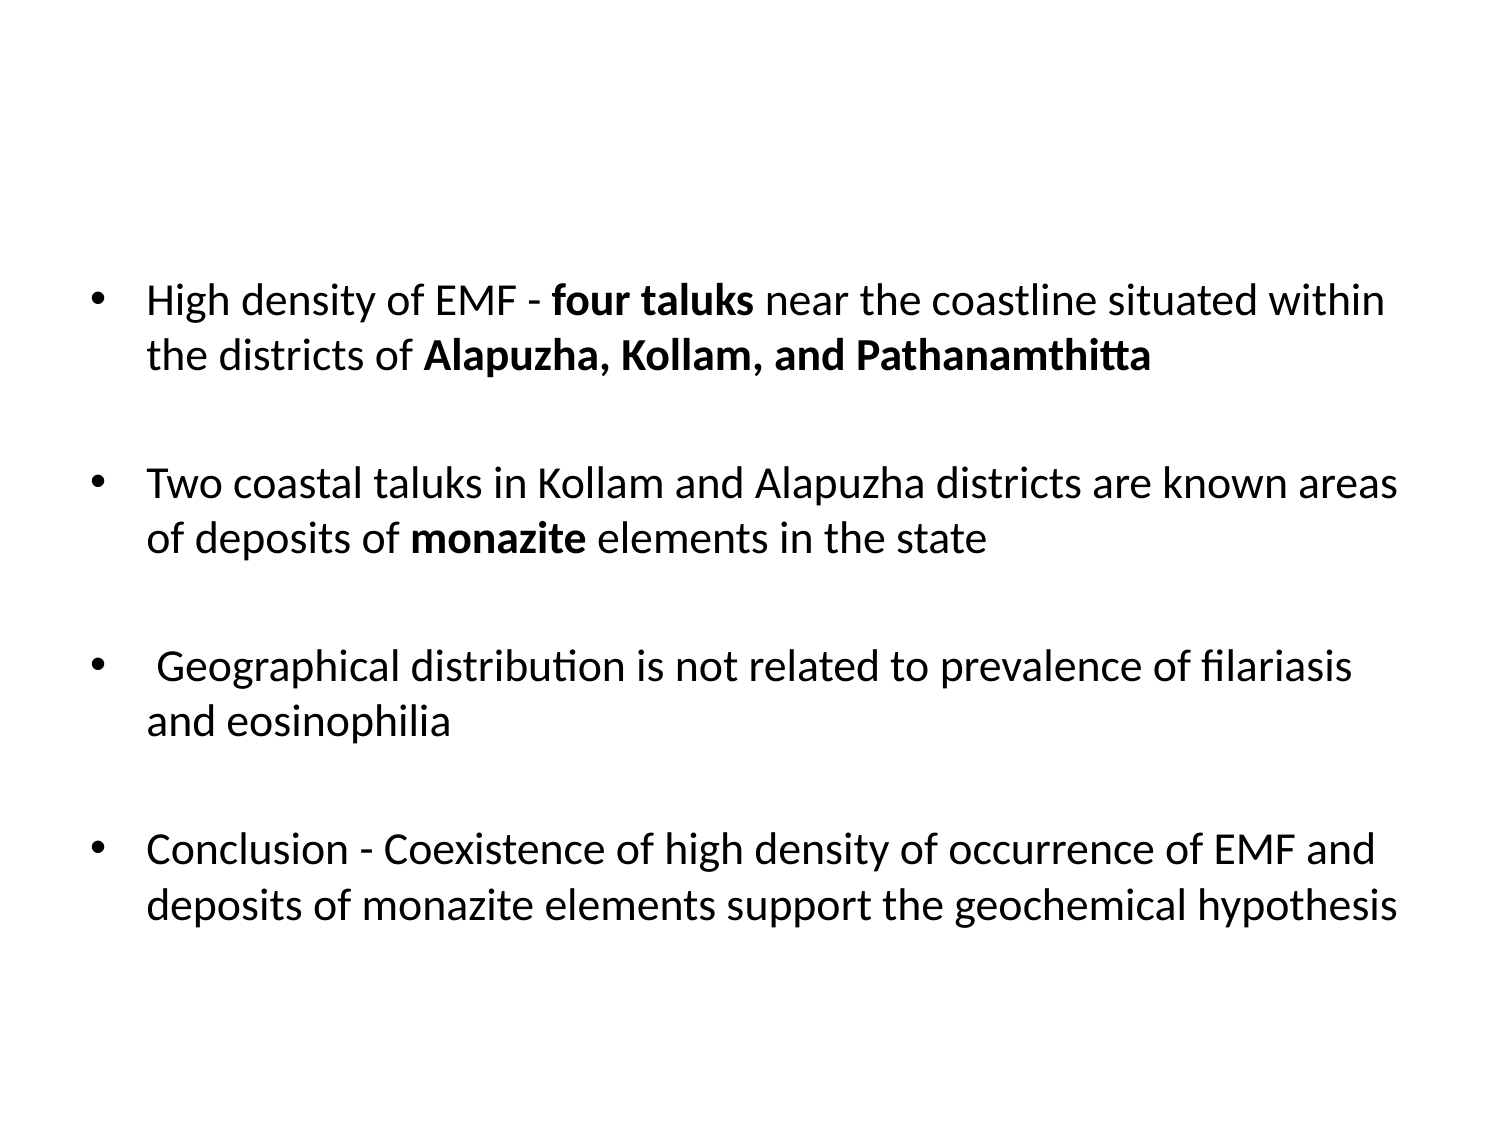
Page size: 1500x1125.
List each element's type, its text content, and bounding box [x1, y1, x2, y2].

list High density of EMF - four taluks near the coastline situated within the districts of Alapuzha, Kollam, and Pathanamthitta Two coastal taluks in Kollam and Alapuzha districts are known areas of deposits of monazite elements in the state Geographical distribution is not related to prevalence of filariasis and eosinophilia Conclusion - Coexistence of high density of occurrence of EMF and deposits of monazite elements support the geochemical hypothesis [75, 262, 1425, 1005]
